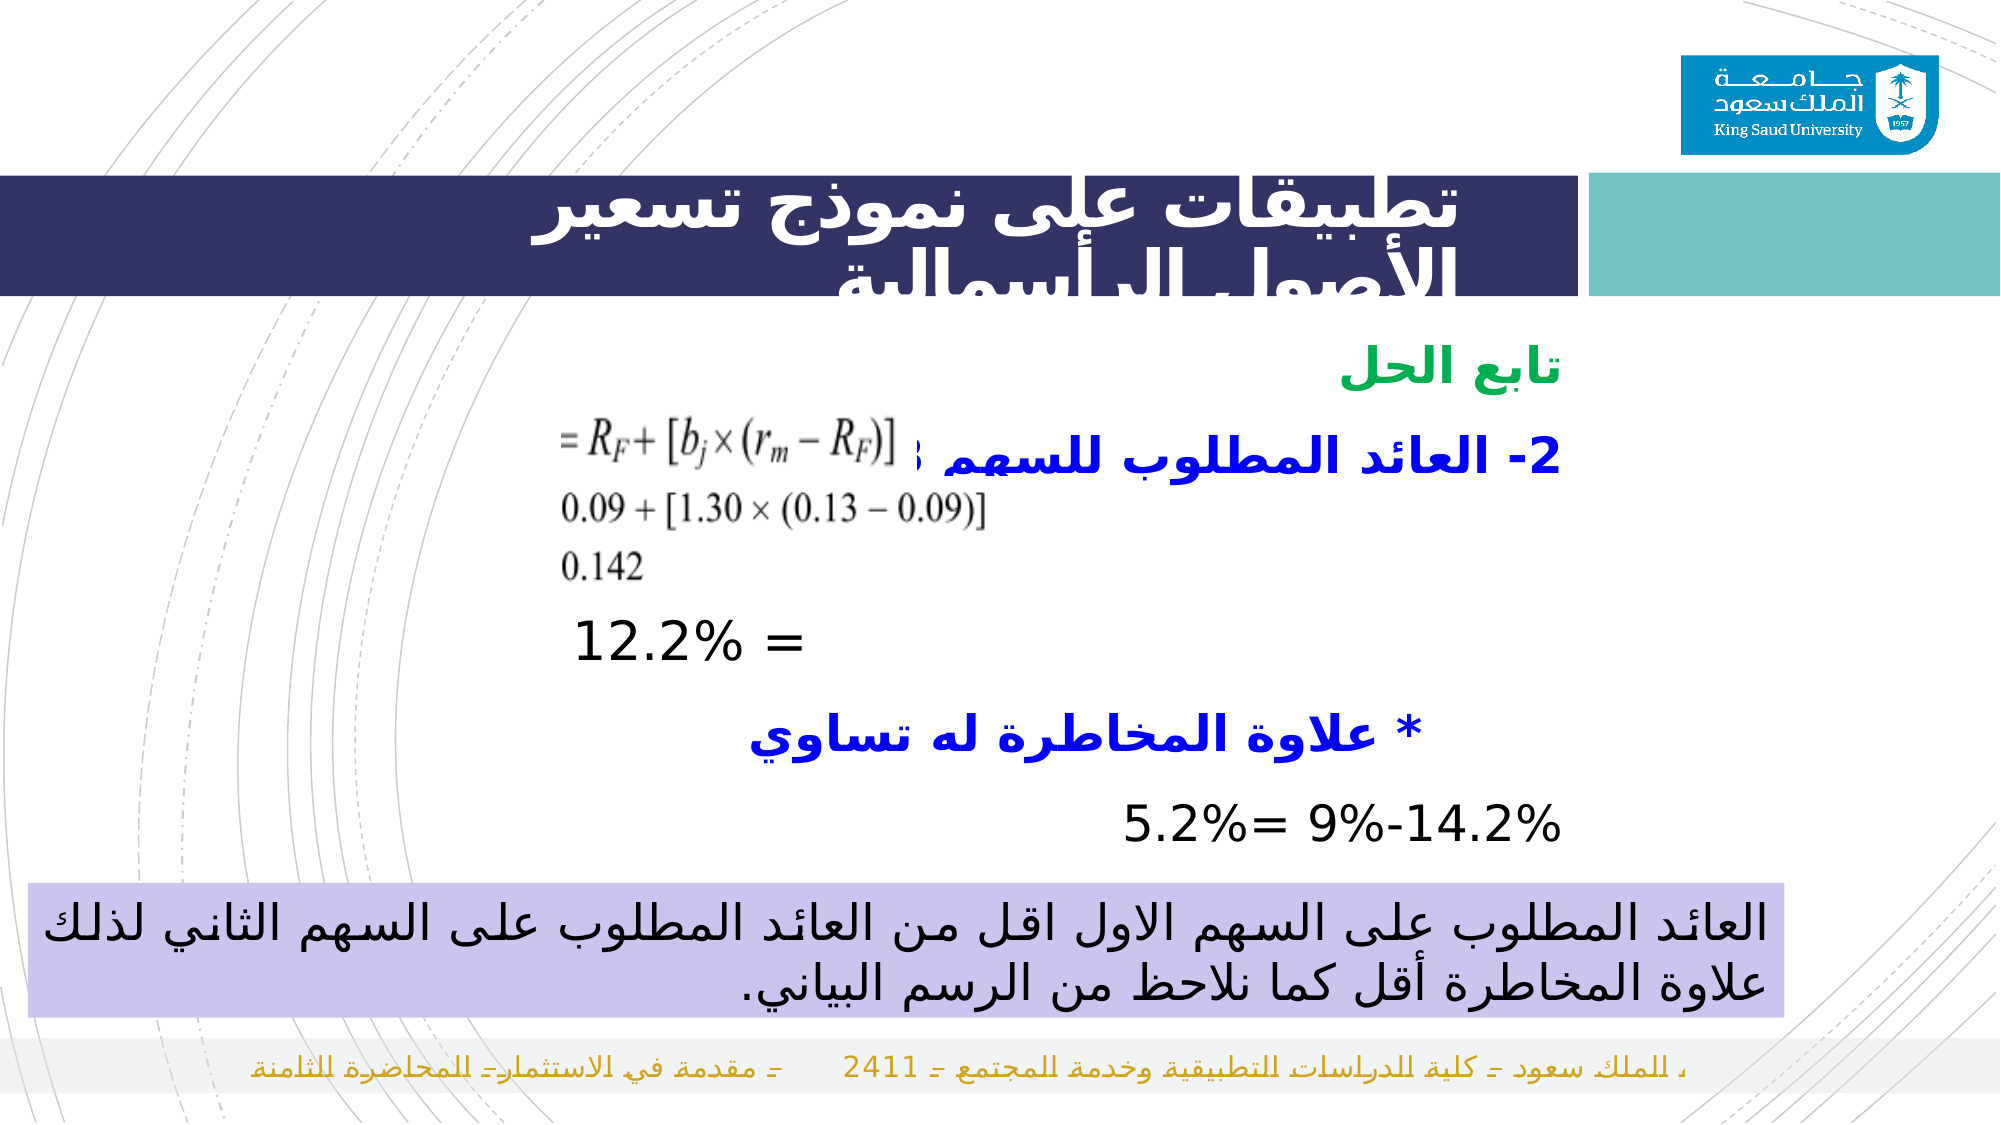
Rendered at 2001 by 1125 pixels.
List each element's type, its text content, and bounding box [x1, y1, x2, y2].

title تطبيقات على نموذج تسعير الأصول الرأسمالية [476, 107, 1500, 379]
text_box [0, 174, 476, 297]
text_box العائد المطلوب على السهم الاول اقل من العائد المطلوب على السهم الثاني لذلك علاوة المخاطرة أقل كما نلاحظ من الرسم البياني. [27, 882, 1785, 1018]
text_box [1587, 171, 2000, 298]
picture [1669, 44, 1950, 163]
text_box تابع الحل 2- العائد المطلوب للسهم B = 12.2% * علاوة المخاطرة له تساوي 14.2%-9% =5.2% [558, 296, 1578, 859]
text_box جامعة الملك سعود – كلية الدراسات التطبيقية وخدمة المجتمع – 2411مال – مقدمة في الاستثمار– المحاضرة الثامنة [0, 1037, 2000, 1095]
text_box [1500, 174, 1579, 297]
picture [561, 402, 917, 475]
picture [561, 476, 1017, 599]
